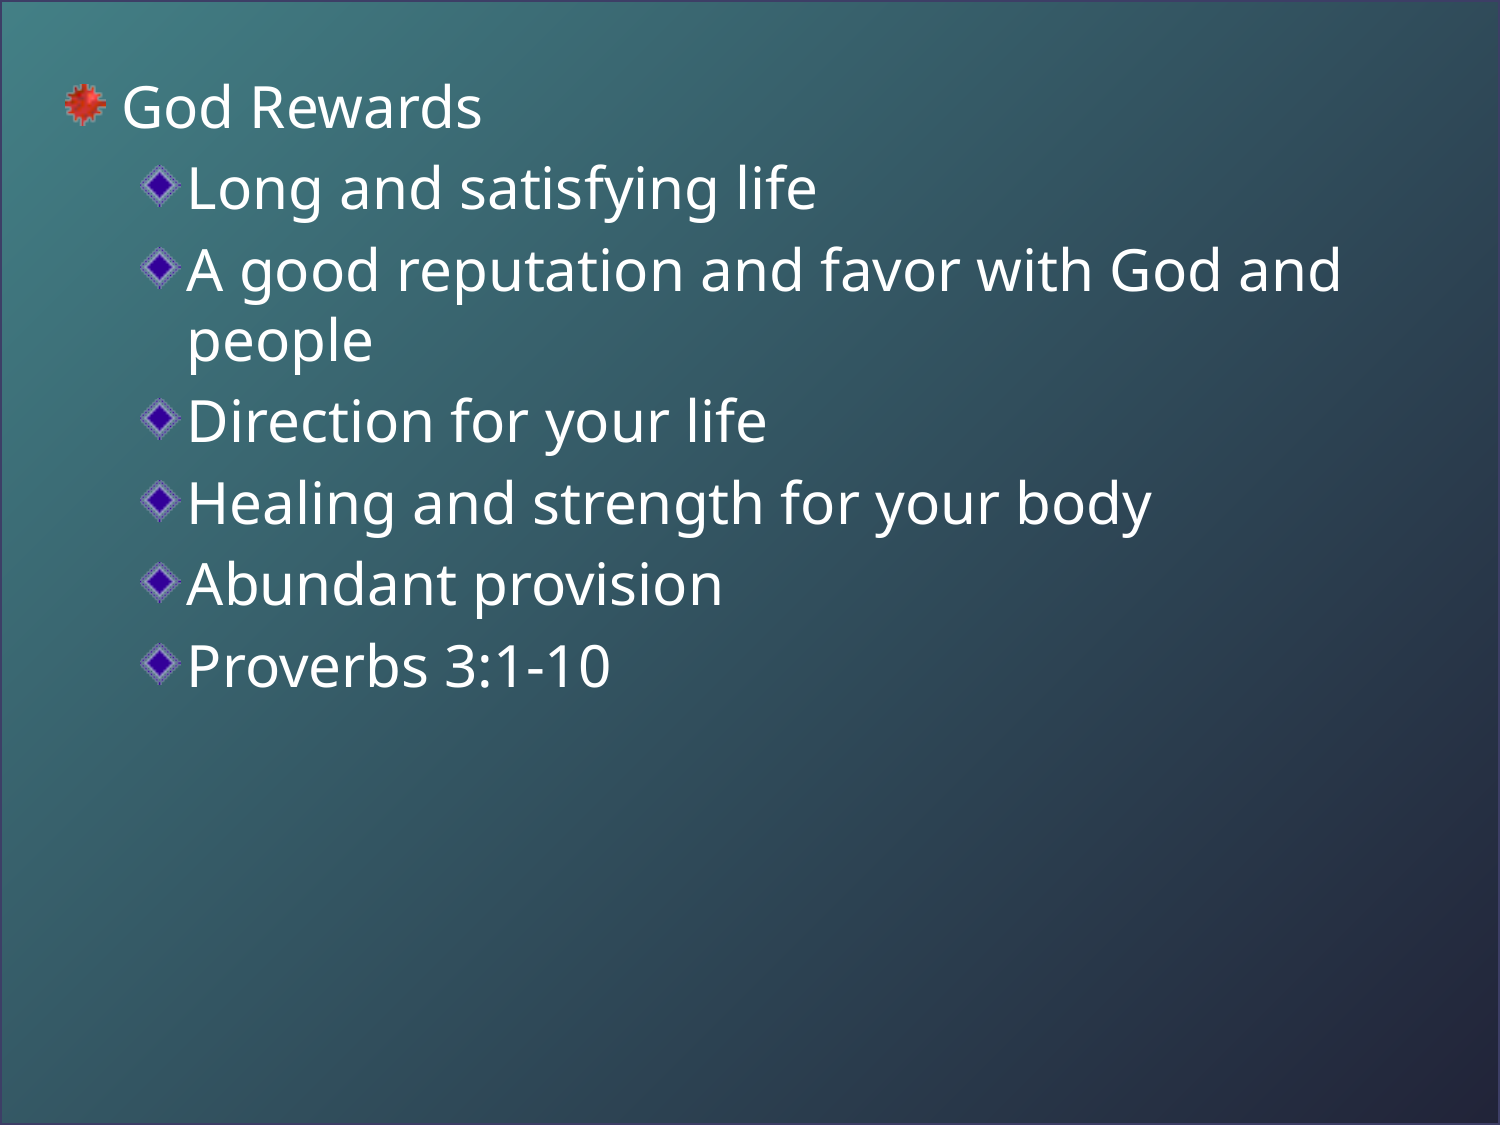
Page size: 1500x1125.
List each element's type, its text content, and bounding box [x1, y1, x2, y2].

picture [140, 165, 181, 207]
picture [140, 480, 181, 522]
picture [140, 247, 181, 289]
list God Rewards Long and satisfying life A good reputation and favor with God and people Direction for your life Healing and strength for your body Abundant provision Proverbs 3:1-10 [50, 62, 1450, 1075]
picture [140, 643, 181, 685]
picture [140, 562, 181, 603]
picture [140, 398, 181, 440]
picture [65, 84, 106, 126]
